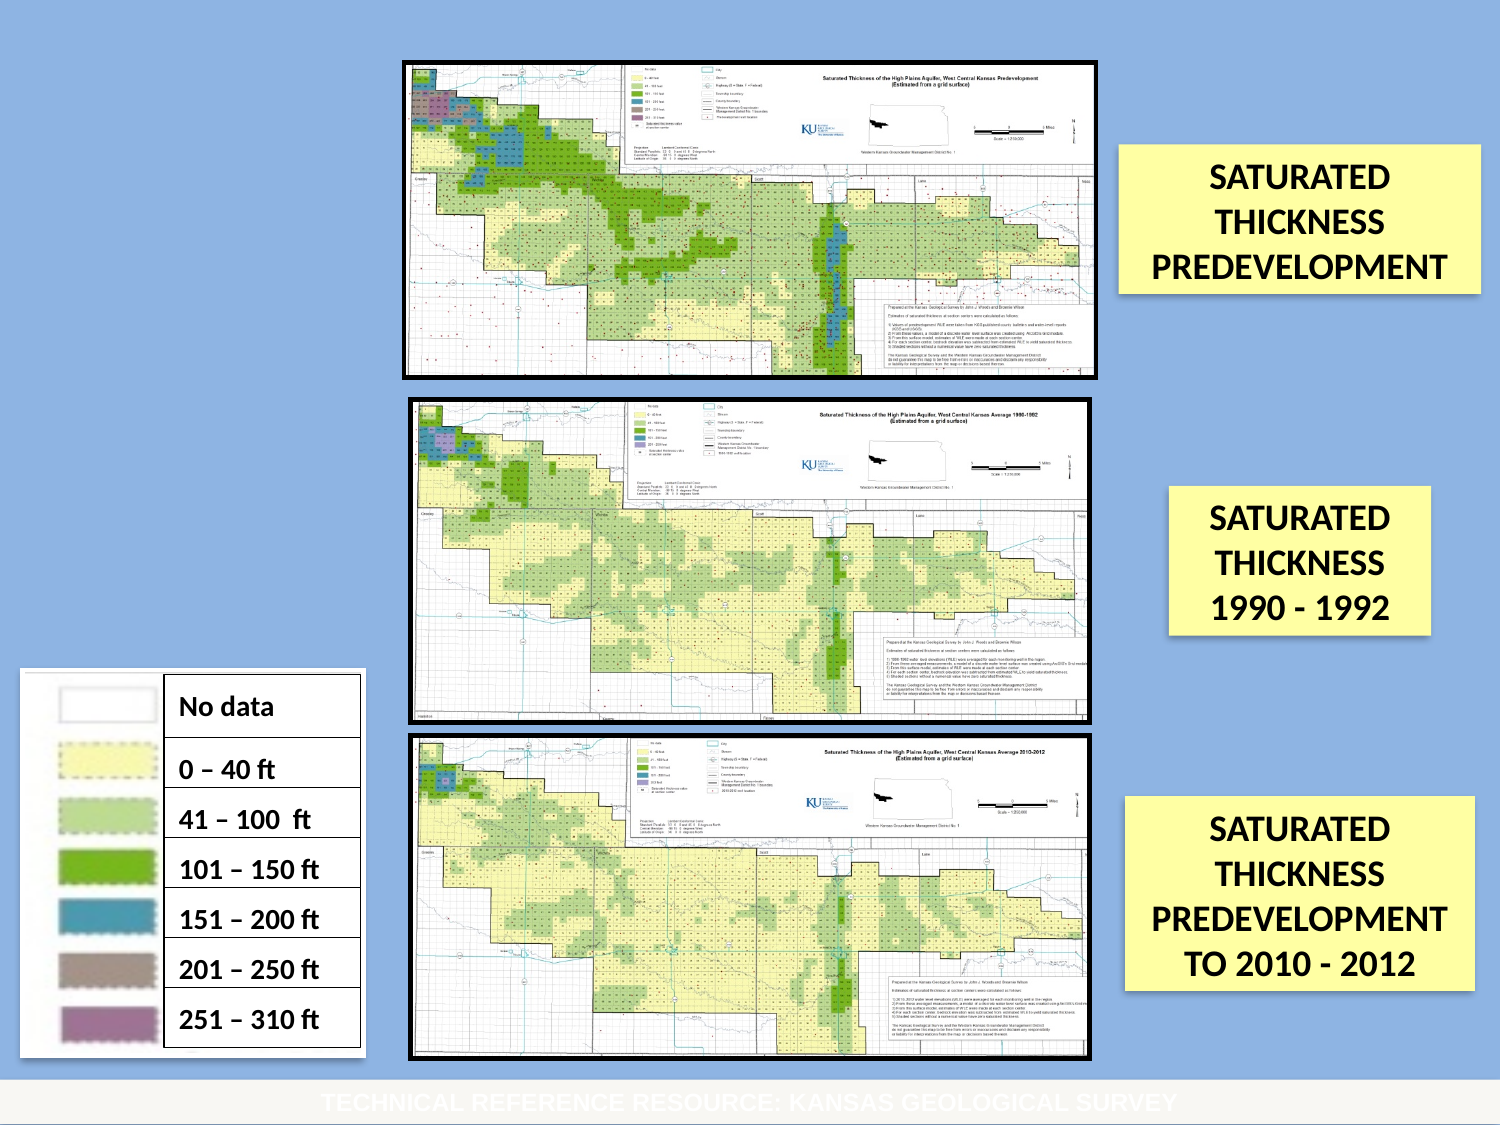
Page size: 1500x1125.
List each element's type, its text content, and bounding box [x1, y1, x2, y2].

picture [412, 401, 1088, 721]
picture [405, 64, 1094, 376]
picture [412, 737, 1088, 1057]
text_box SATURATED THICKNESS 1990 - 1992 [1168, 485, 1432, 636]
text_box SATURATED THICKNESS PREDEVELOPMENT TO 2010 - 2012 [1125, 796, 1475, 991]
picture [24, 671, 362, 1054]
text_box TECHNICAL REFERENCE RESOURCE: KANSAS GEOLOGICAL SURVEY [0, 1079, 1500, 1125]
text_box SATURATED THICKNESS PREDEVELOPMENT [1118, 144, 1482, 294]
